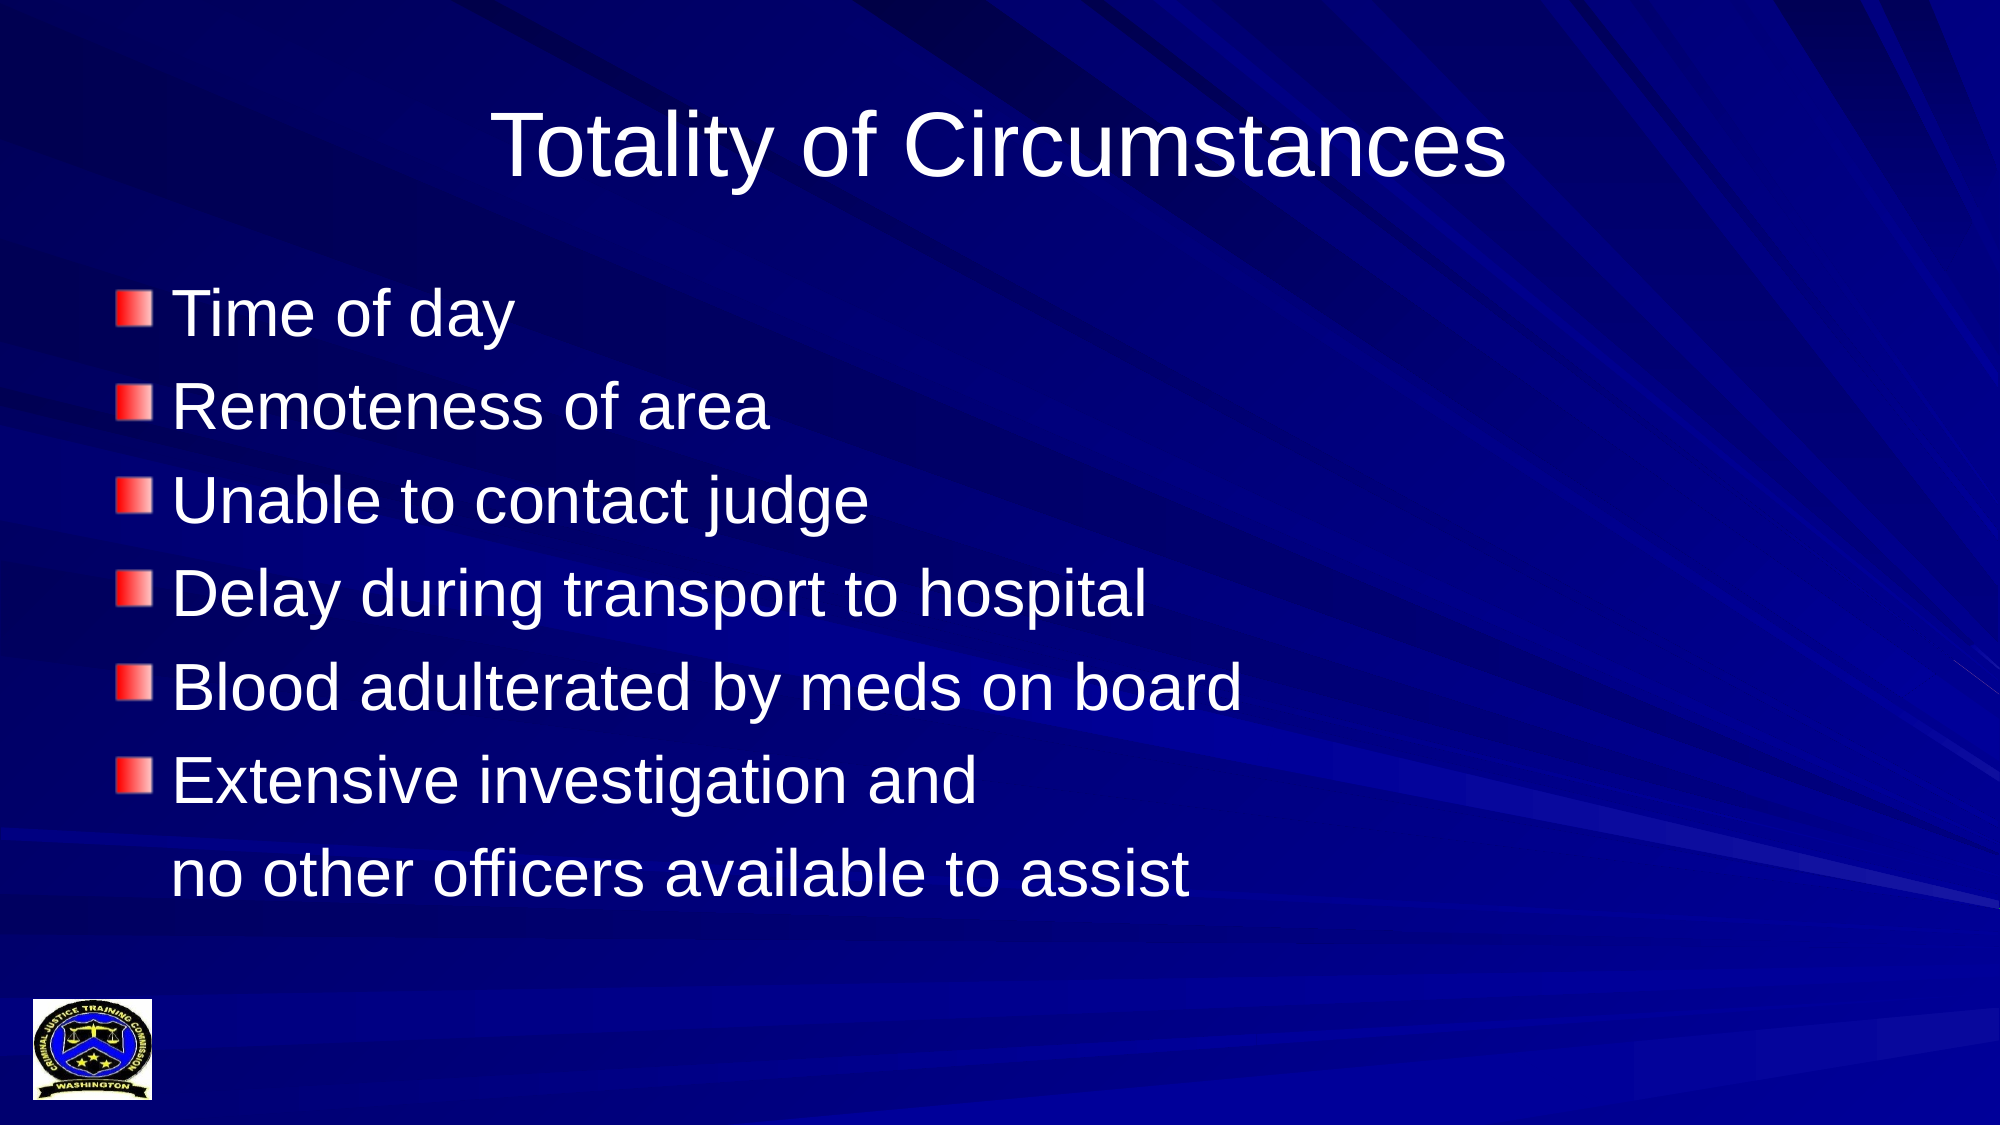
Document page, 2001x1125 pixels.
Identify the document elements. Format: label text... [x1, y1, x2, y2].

picture [114, 288, 157, 331]
picture [114, 475, 157, 518]
picture [114, 568, 157, 611]
list Time of day Remoteness of area Unable to contact judge Delay during transport to hospital Blood adulterated by meds on board Extensive investigation and no other officers available to assist [99, 262, 1901, 1006]
picture [33, 999, 152, 1100]
picture [114, 662, 157, 705]
picture [114, 382, 157, 425]
title Totality of Circumstances [99, 45, 1901, 234]
picture [114, 755, 157, 798]
